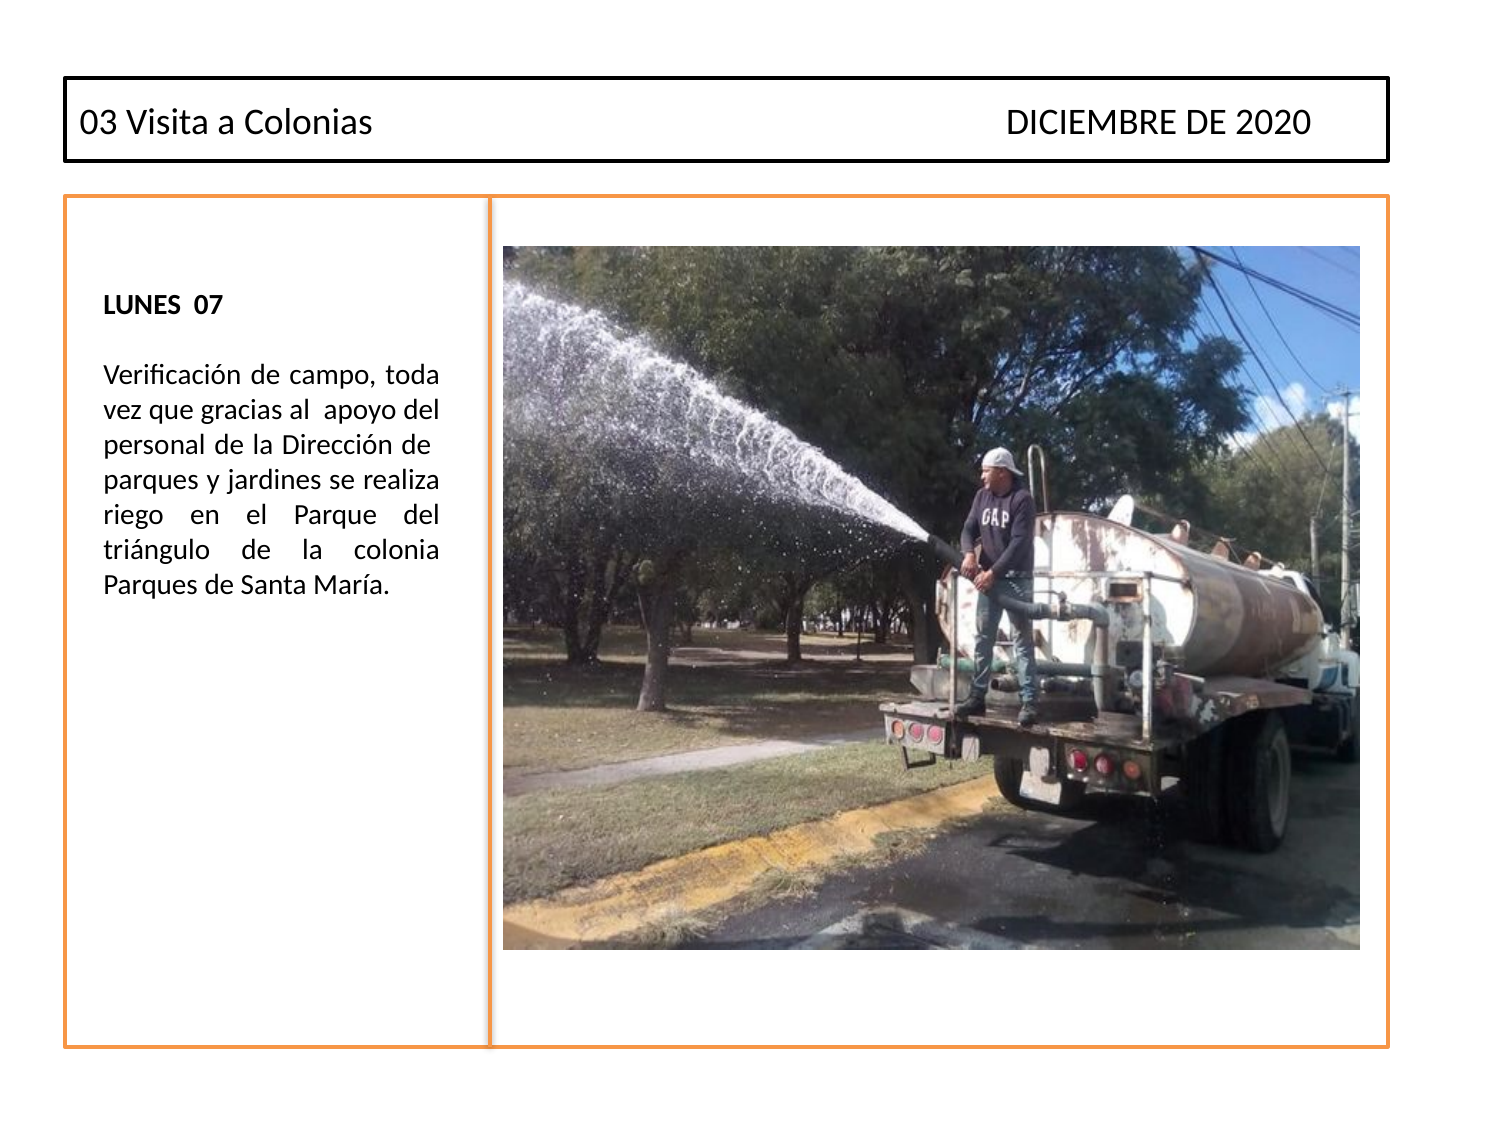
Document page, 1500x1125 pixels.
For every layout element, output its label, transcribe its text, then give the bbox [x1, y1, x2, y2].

text_box [63, 194, 1390, 1049]
text_box 03 Visita a Colonias [63, 76, 1390, 163]
picture [503, 245, 1360, 950]
text_box LUNES 07 Verificación de campo, toda vez que gracias al apoyo del personal de la Dirección de parques y jardines se realiza riego en el Parque del triángulo de la colonia Parques de Santa María. [88, 243, 455, 608]
text_box DICIEMBRE DE 2020 [761, 89, 1365, 150]
